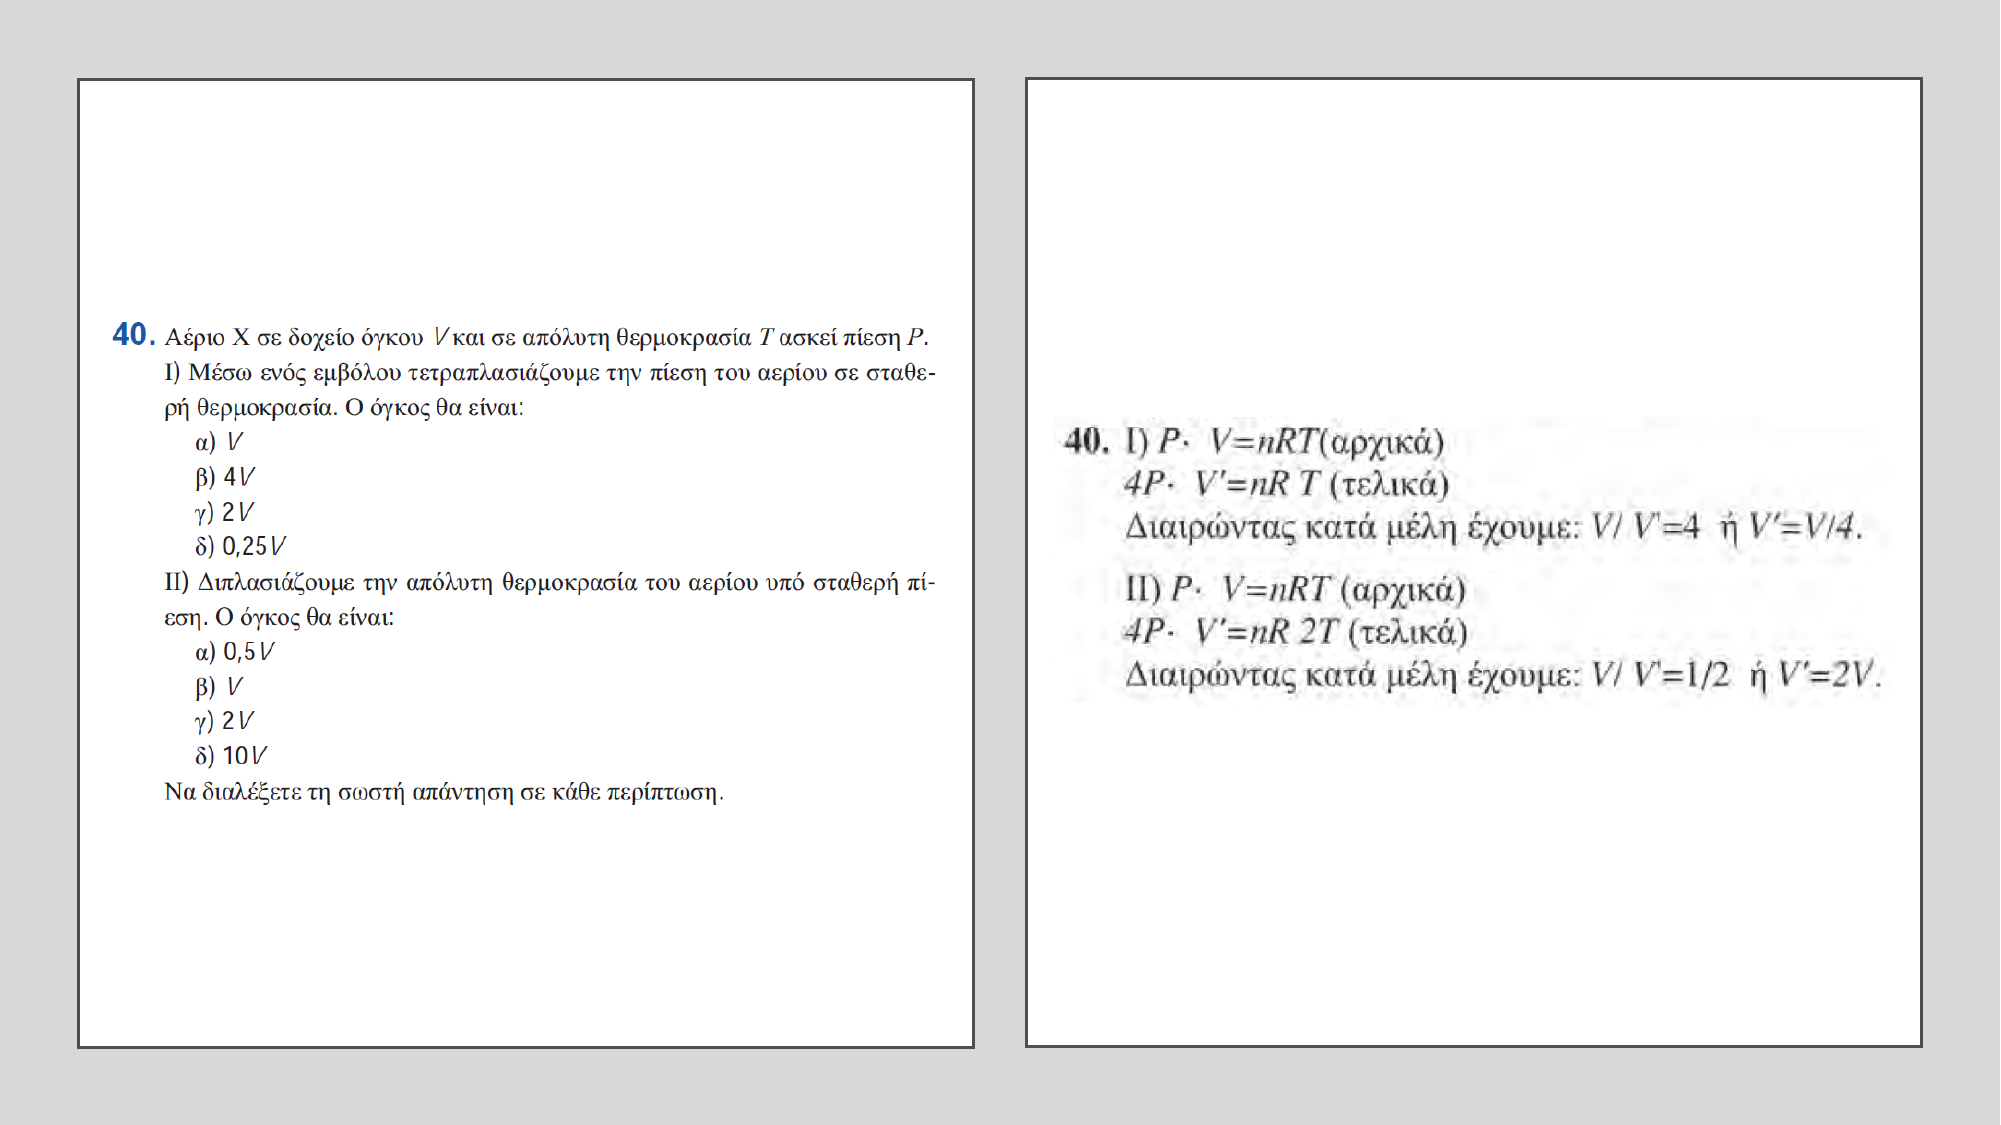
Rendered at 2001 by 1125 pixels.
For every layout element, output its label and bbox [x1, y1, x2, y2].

text_box [0, 0, 2000, 1125]
picture [105, 316, 947, 811]
text_box [1025, 78, 1923, 1047]
text_box [77, 79, 975, 1048]
picture [1053, 417, 1895, 708]
